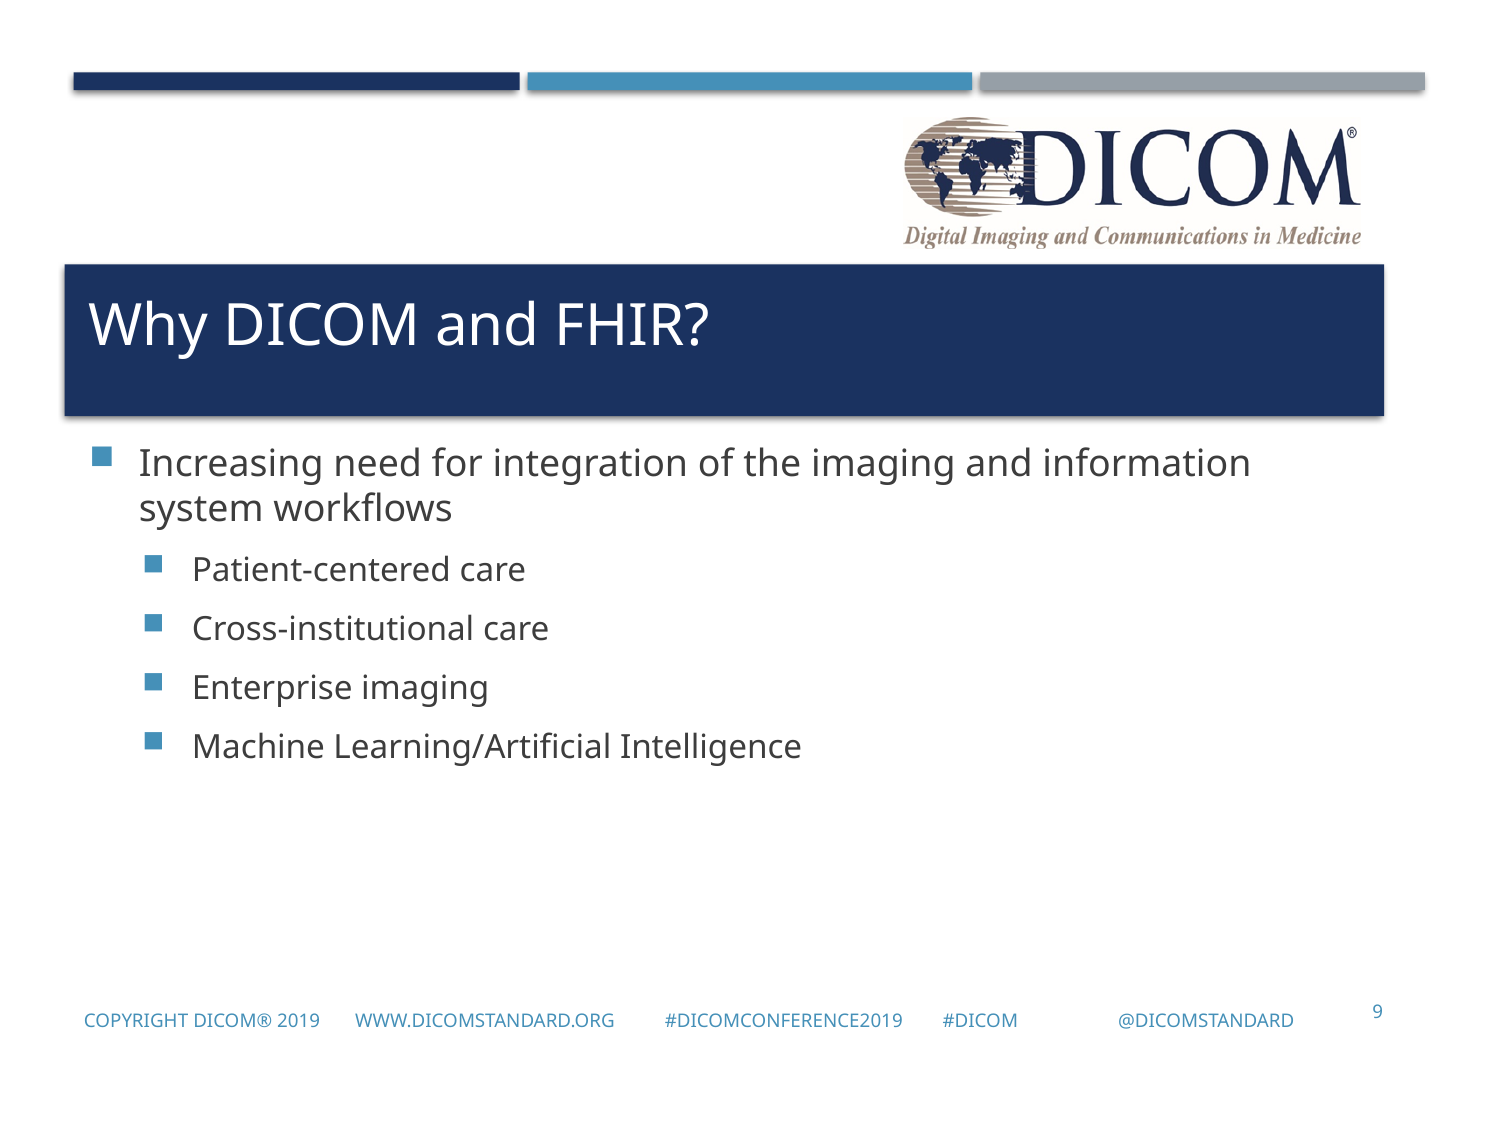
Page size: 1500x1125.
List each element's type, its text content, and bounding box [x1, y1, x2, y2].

title Why DICOM and FHIR? [73, 279, 1385, 417]
slide_number 9 [1333, 977, 1398, 1048]
list Increasing need for integration of the imaging and information system workflows Patient-centered care Cross-institutional care Enterprise imaging Machine Learning/Artificial Intelligence [73, 431, 1398, 978]
picture [903, 117, 1361, 249]
footer Copyright DICOM® 2019 www.dicomstandard.org #DICOMConference2019 #DICOM @DICOMSTANDARD [69, 992, 1338, 1052]
